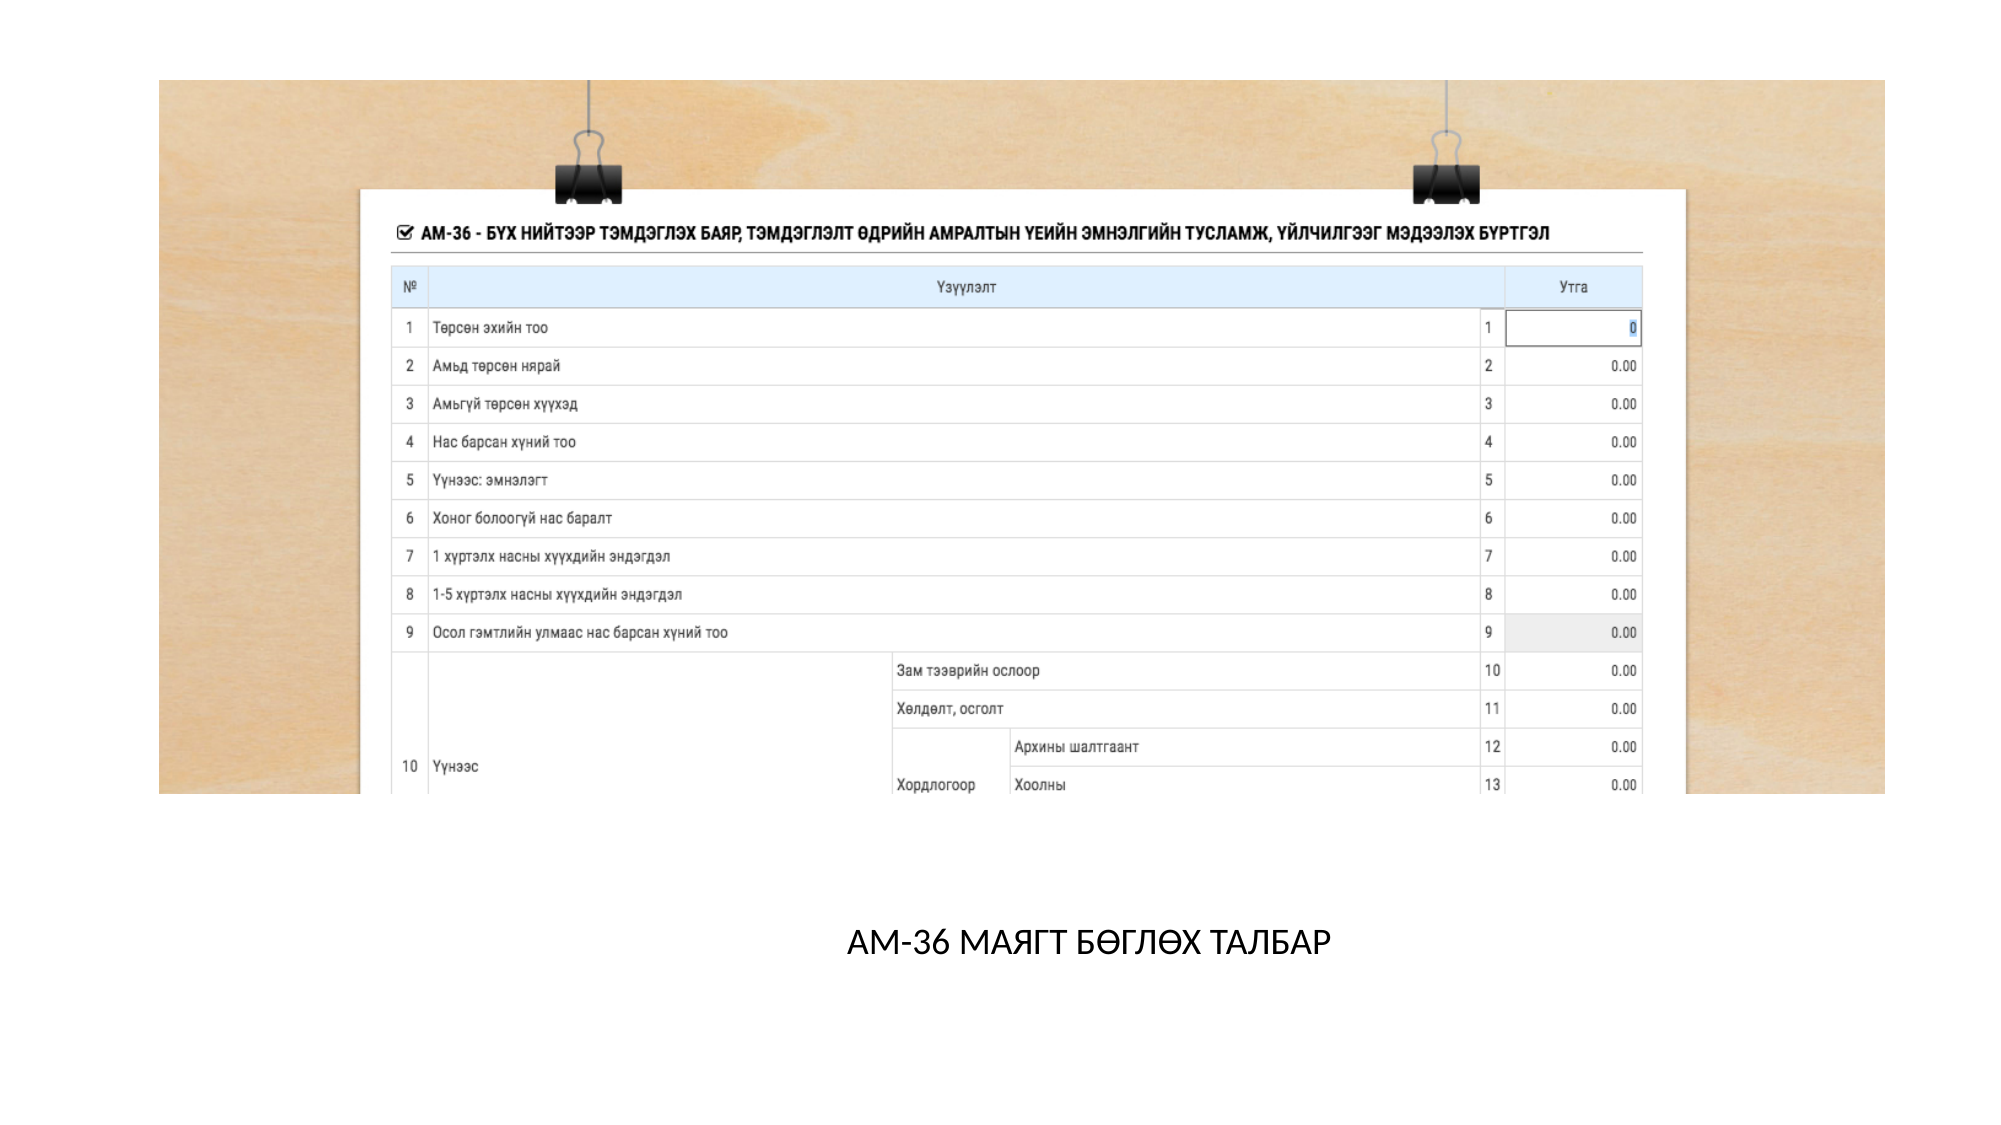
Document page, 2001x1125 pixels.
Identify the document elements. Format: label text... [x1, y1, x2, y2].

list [159, 80, 1885, 794]
text_box АМ-36 МАЯГТ БӨГЛӨХ ТАЛБАР [470, 909, 1709, 970]
